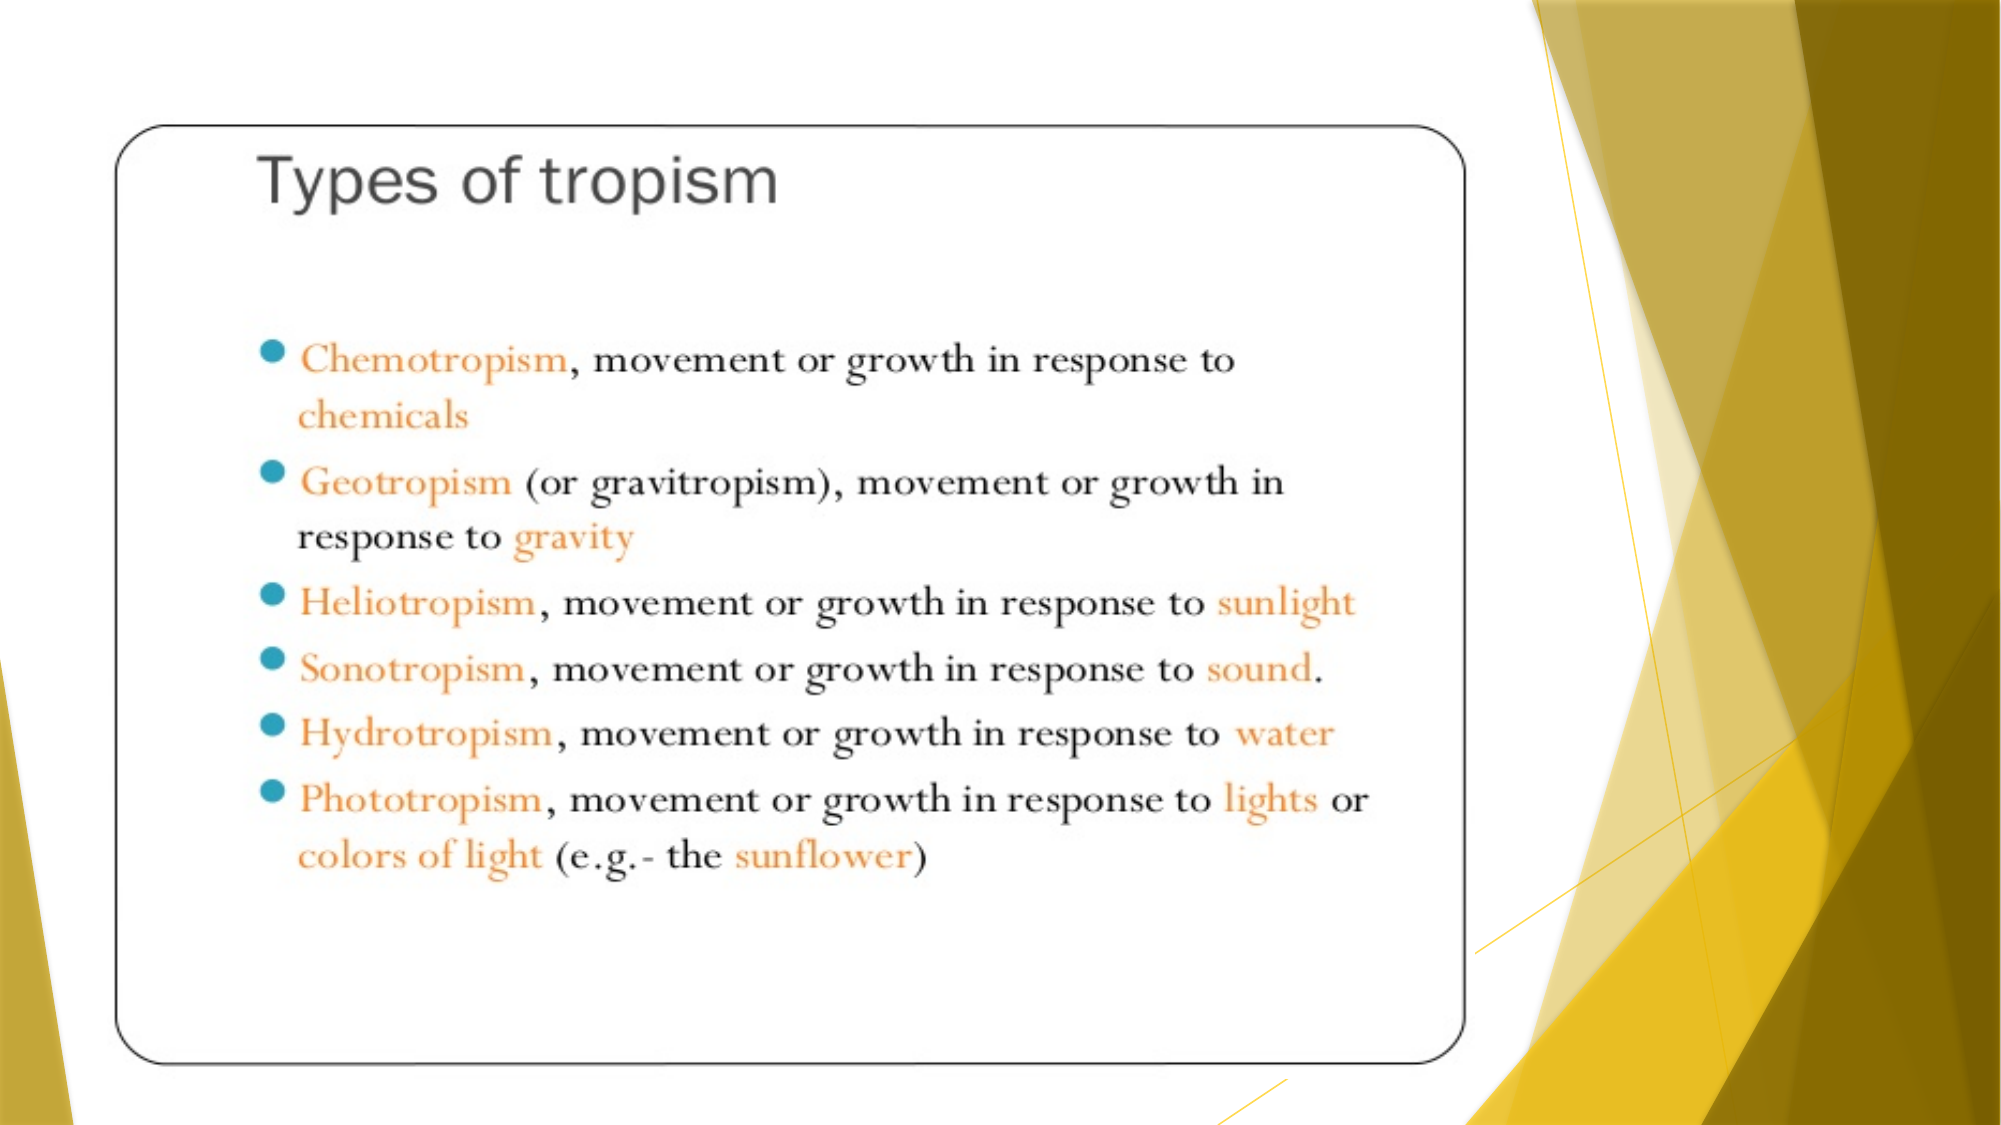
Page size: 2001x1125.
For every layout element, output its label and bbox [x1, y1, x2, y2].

list [106, 117, 1475, 1080]
